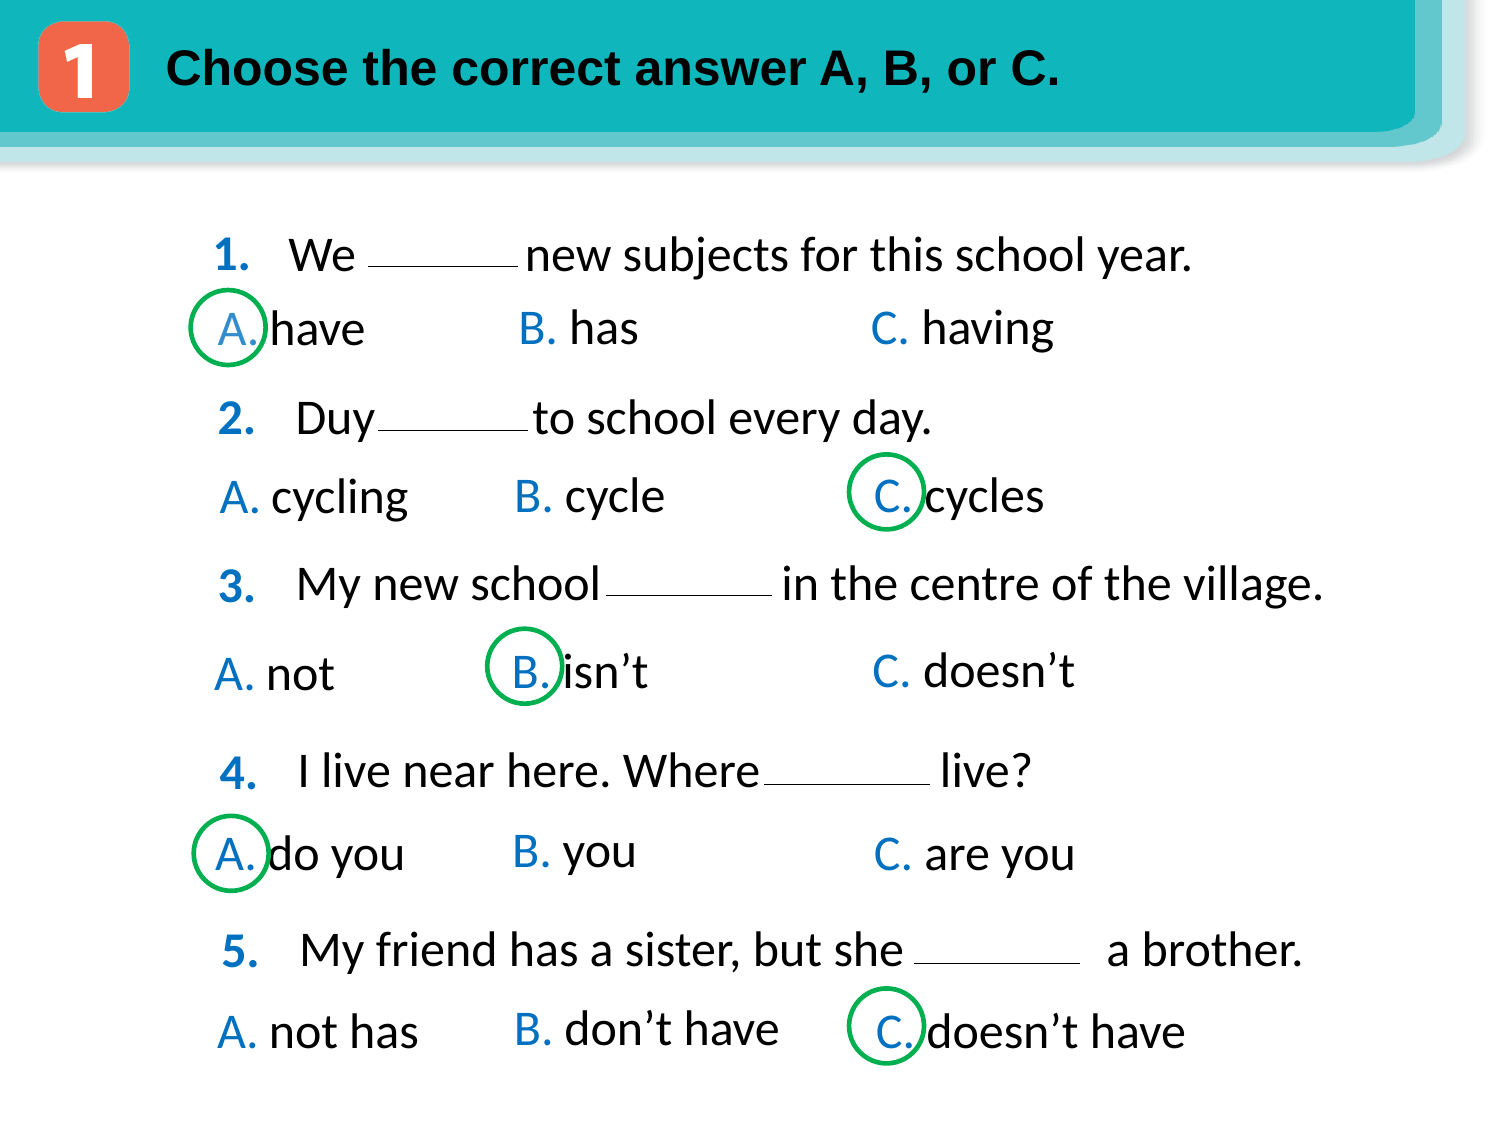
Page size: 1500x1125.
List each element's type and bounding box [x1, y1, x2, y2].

text_box [206, 909, 1334, 987]
text_box [509, 627, 541, 631]
text_box [188, 632, 743, 709]
text_box [485, 809, 767, 886]
text_box [848, 991, 1214, 1067]
text_box [191, 991, 633, 1067]
text_box [193, 455, 489, 532]
text_box [189, 812, 631, 889]
text_box [491, 290, 787, 363]
text_box [202, 377, 1381, 453]
text_box [847, 812, 1101, 889]
text_box [192, 287, 539, 364]
text_box [484, 631, 978, 708]
text_box [202, 543, 1362, 621]
text_box [487, 988, 805, 1065]
text_box [847, 454, 1314, 531]
text_box [843, 290, 1175, 363]
text_box [204, 730, 1332, 808]
text_box [870, 987, 903, 991]
text_box [197, 212, 1342, 290]
text_box [845, 630, 1229, 706]
picture [0, 0, 1500, 181]
text_box [487, 454, 783, 531]
